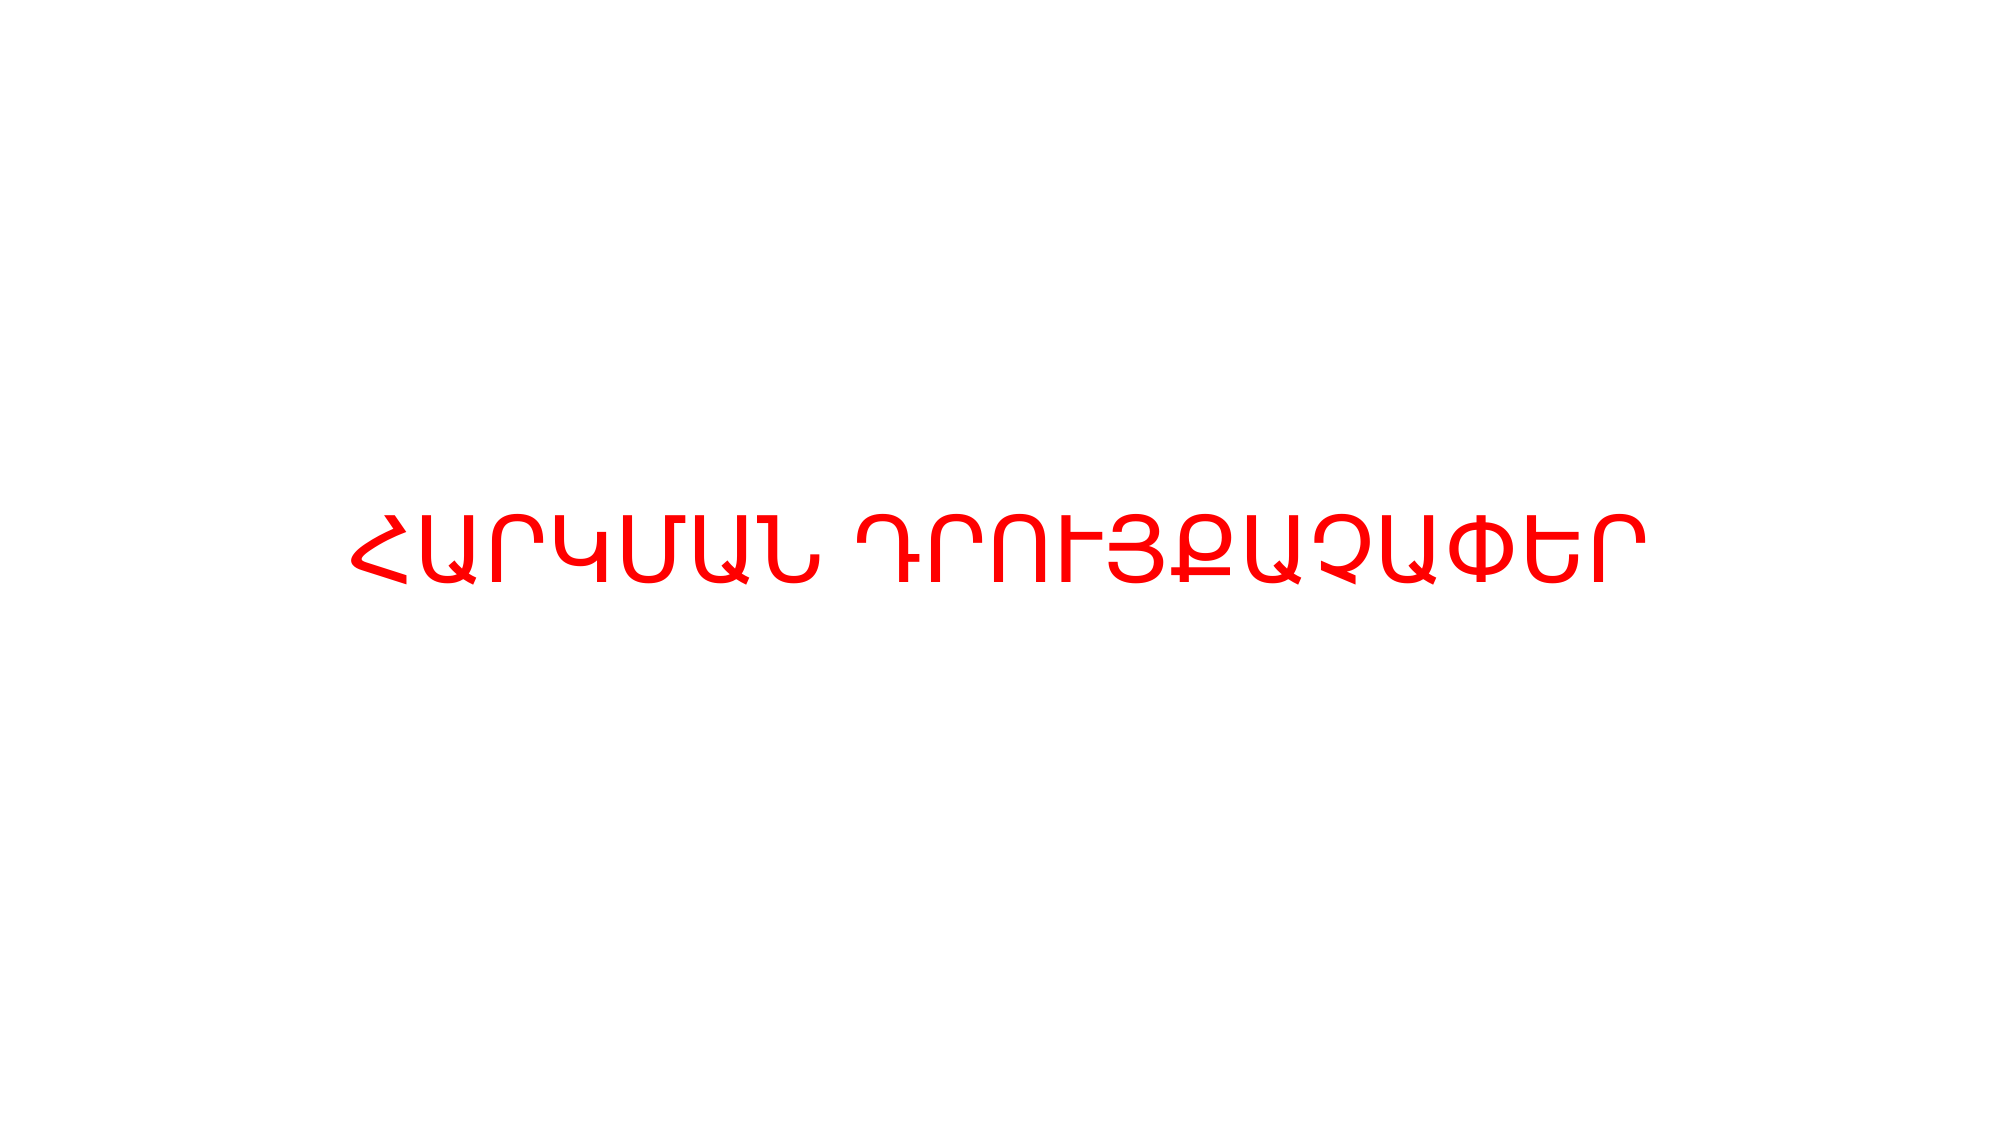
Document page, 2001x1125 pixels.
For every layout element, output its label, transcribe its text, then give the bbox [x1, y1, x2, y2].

title ՀԱՐԿՄԱՆ ԴՐՈՒՅՔԱՉԱՓԵՐ [137, 444, 1863, 662]
